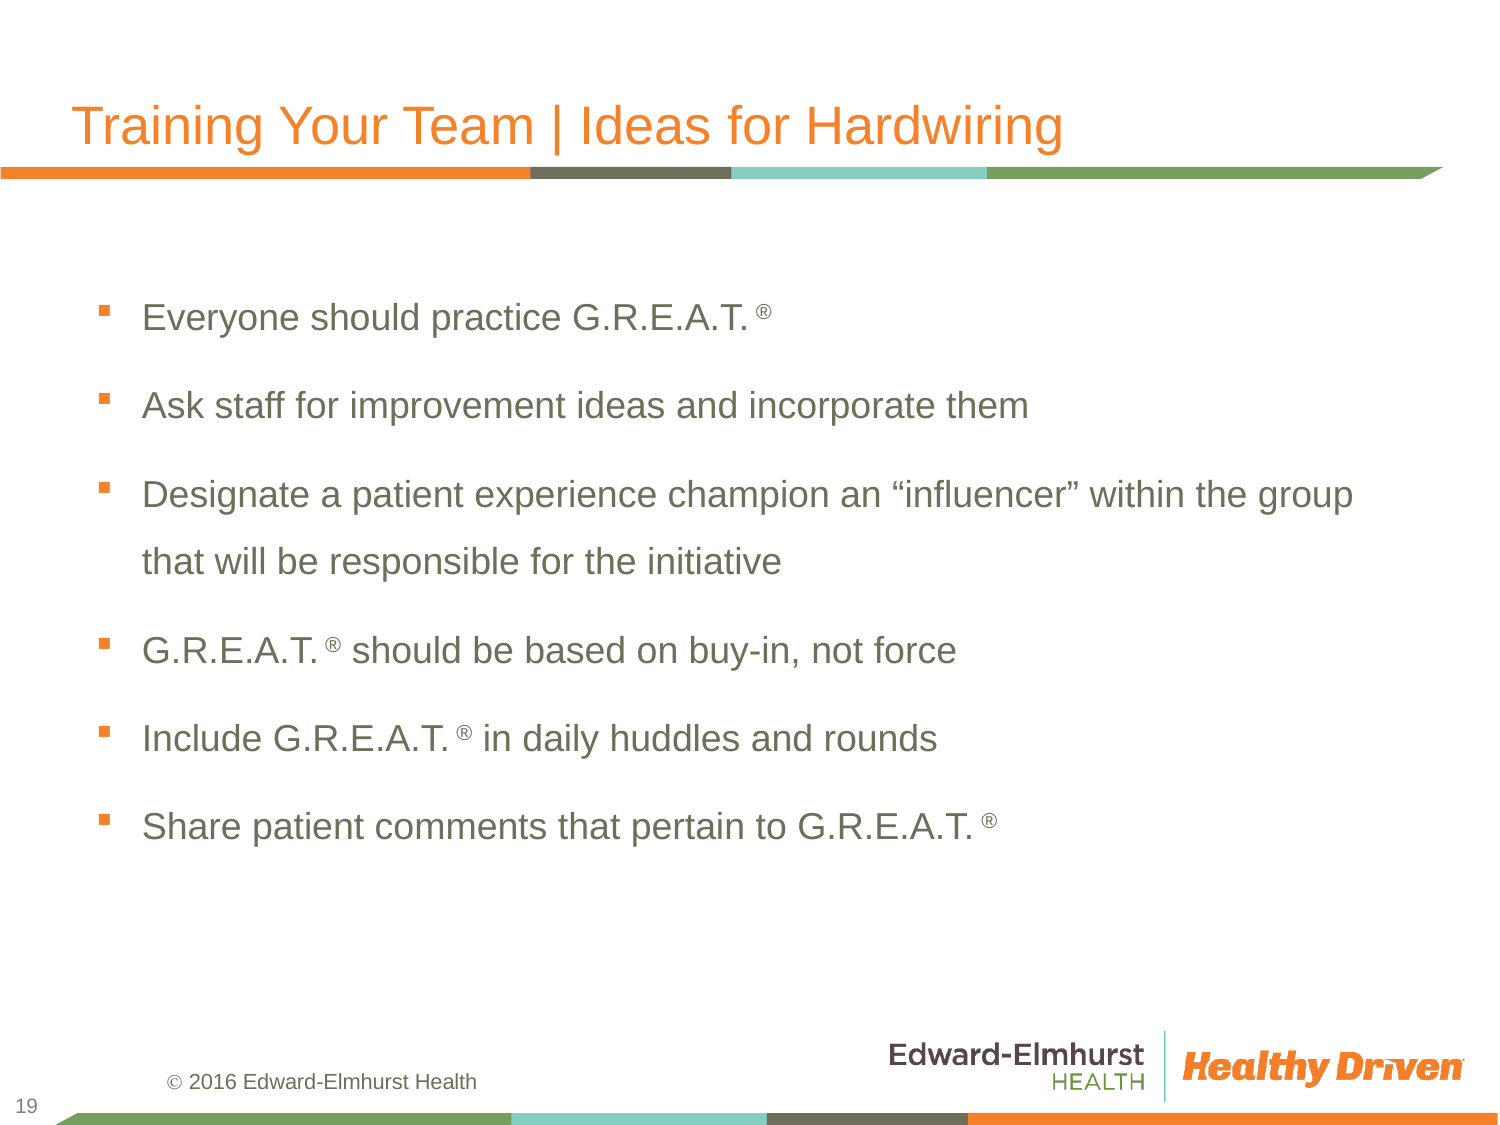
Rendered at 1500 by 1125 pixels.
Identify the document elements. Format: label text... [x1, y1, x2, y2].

title Training Your Team | Ideas for Hardwiring [56, 18, 1440, 164]
picture [890, 1031, 1465, 1102]
slide_number 19 [0, 1065, 67, 1125]
list Everyone should practice G.R.E.A.T. ® Ask staff for improvement ideas and incorporate them Designate a patient experience champion an “influencer” within the group that will be responsible for the initiative G.R.E.A.T. ® should be based on buy-in, not force Include G.R.E.A.T. ® in daily huddles and rounds Share patient comments that pertain to G.R.E.A.T. ® [80, 263, 1427, 1048]
